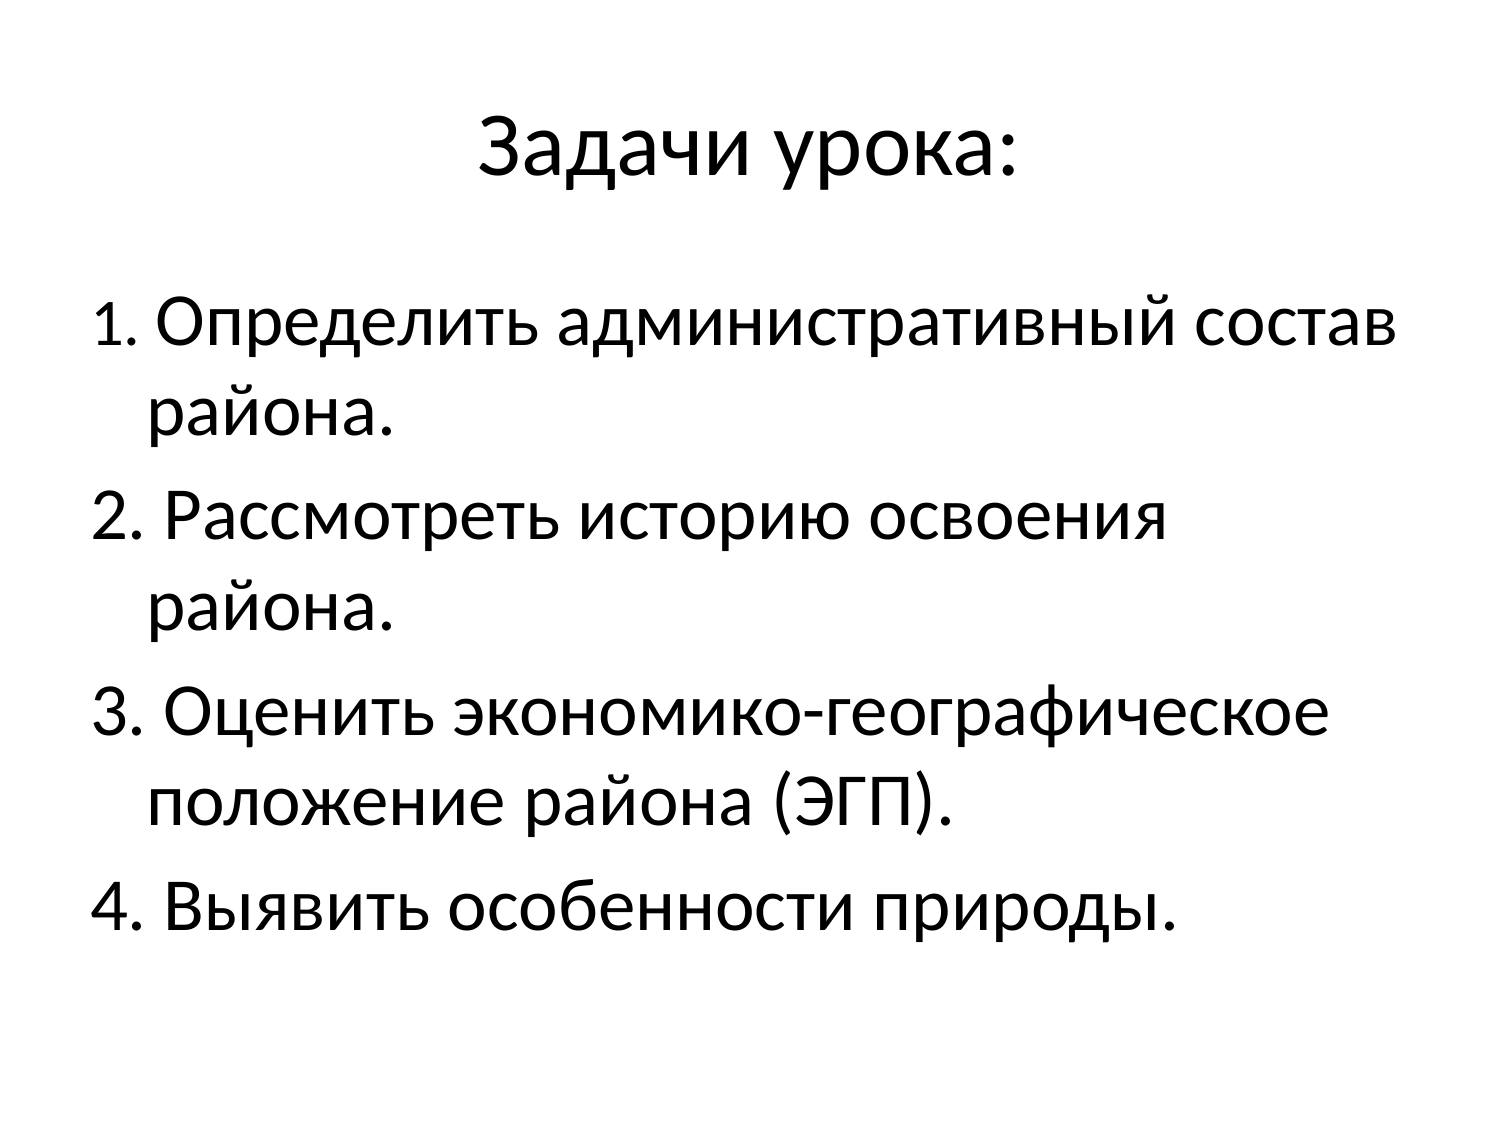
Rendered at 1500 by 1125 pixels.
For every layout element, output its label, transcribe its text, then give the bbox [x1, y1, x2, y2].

title Задачи урока: [75, 45, 1425, 233]
list 1. Определить административный состав района. 2. Рассмотреть историю освоения района. 3. Оценить экономико-географическое положение района (ЭГП). 4. Выявить особенности природы. [75, 262, 1425, 1005]
